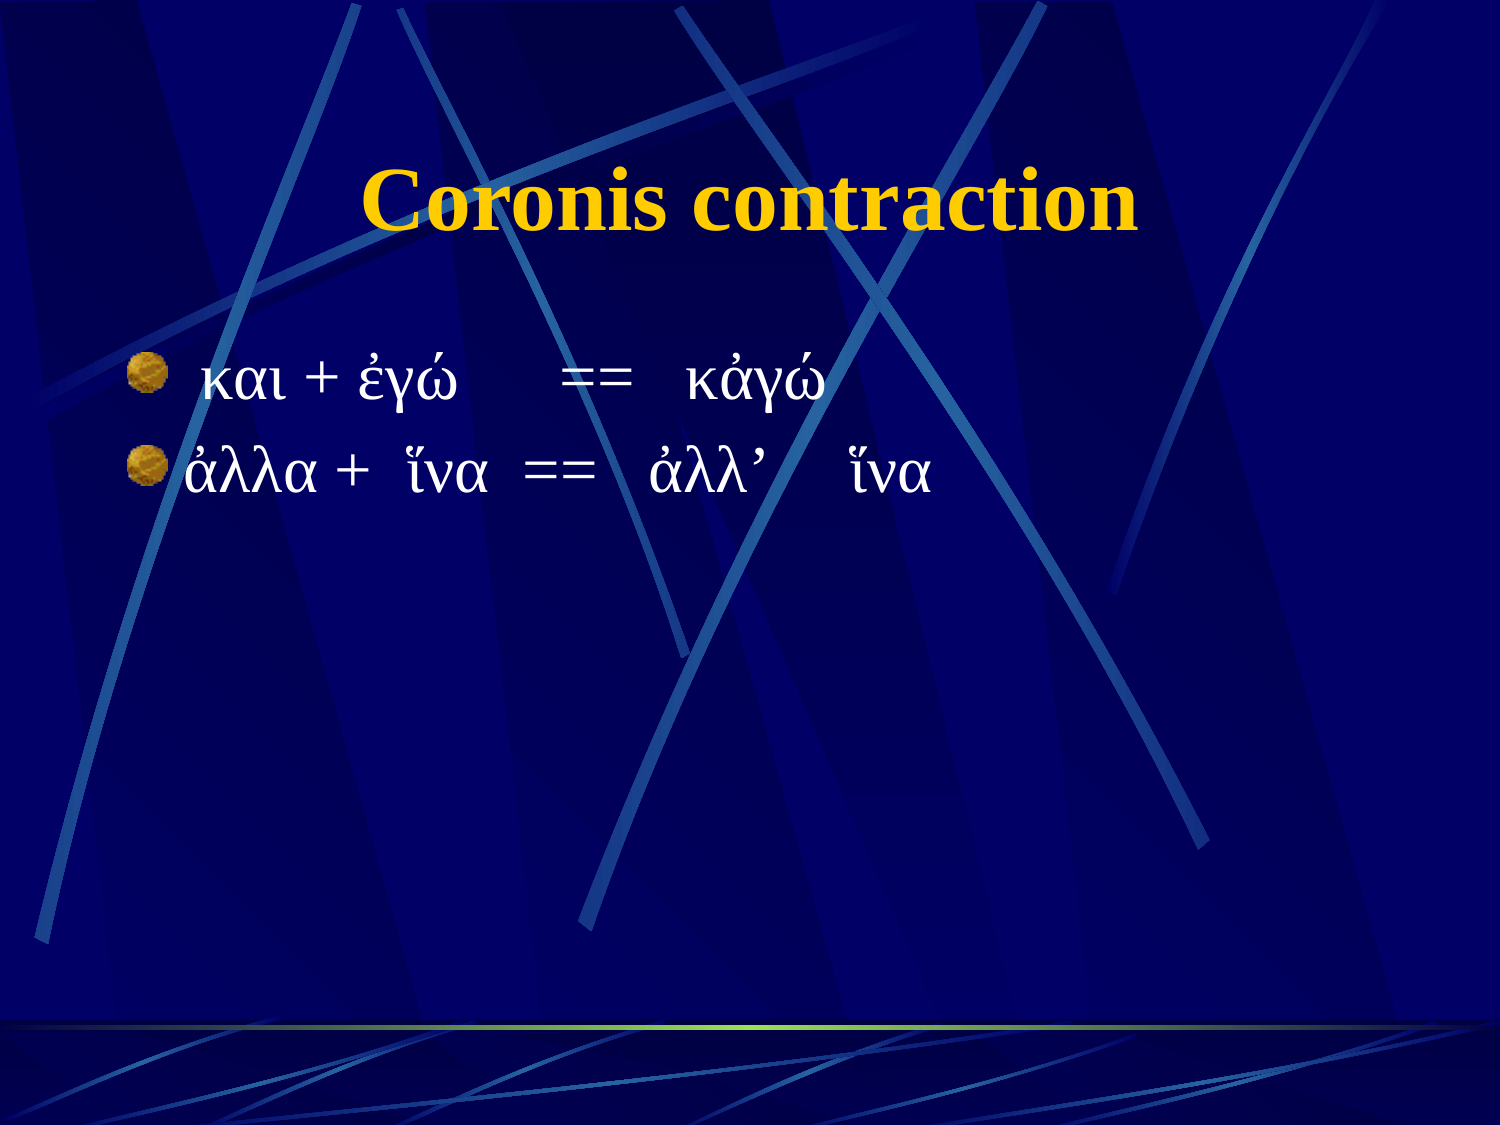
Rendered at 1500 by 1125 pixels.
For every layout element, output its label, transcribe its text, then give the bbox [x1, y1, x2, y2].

picture [127, 352, 168, 393]
picture [127, 445, 168, 486]
title Coronis contraction [112, 131, 1388, 257]
list και + ἐγώ == κἀγώ ἀλλα + ἵνα == ἀλλ’ ἵνα [112, 324, 1388, 1000]
